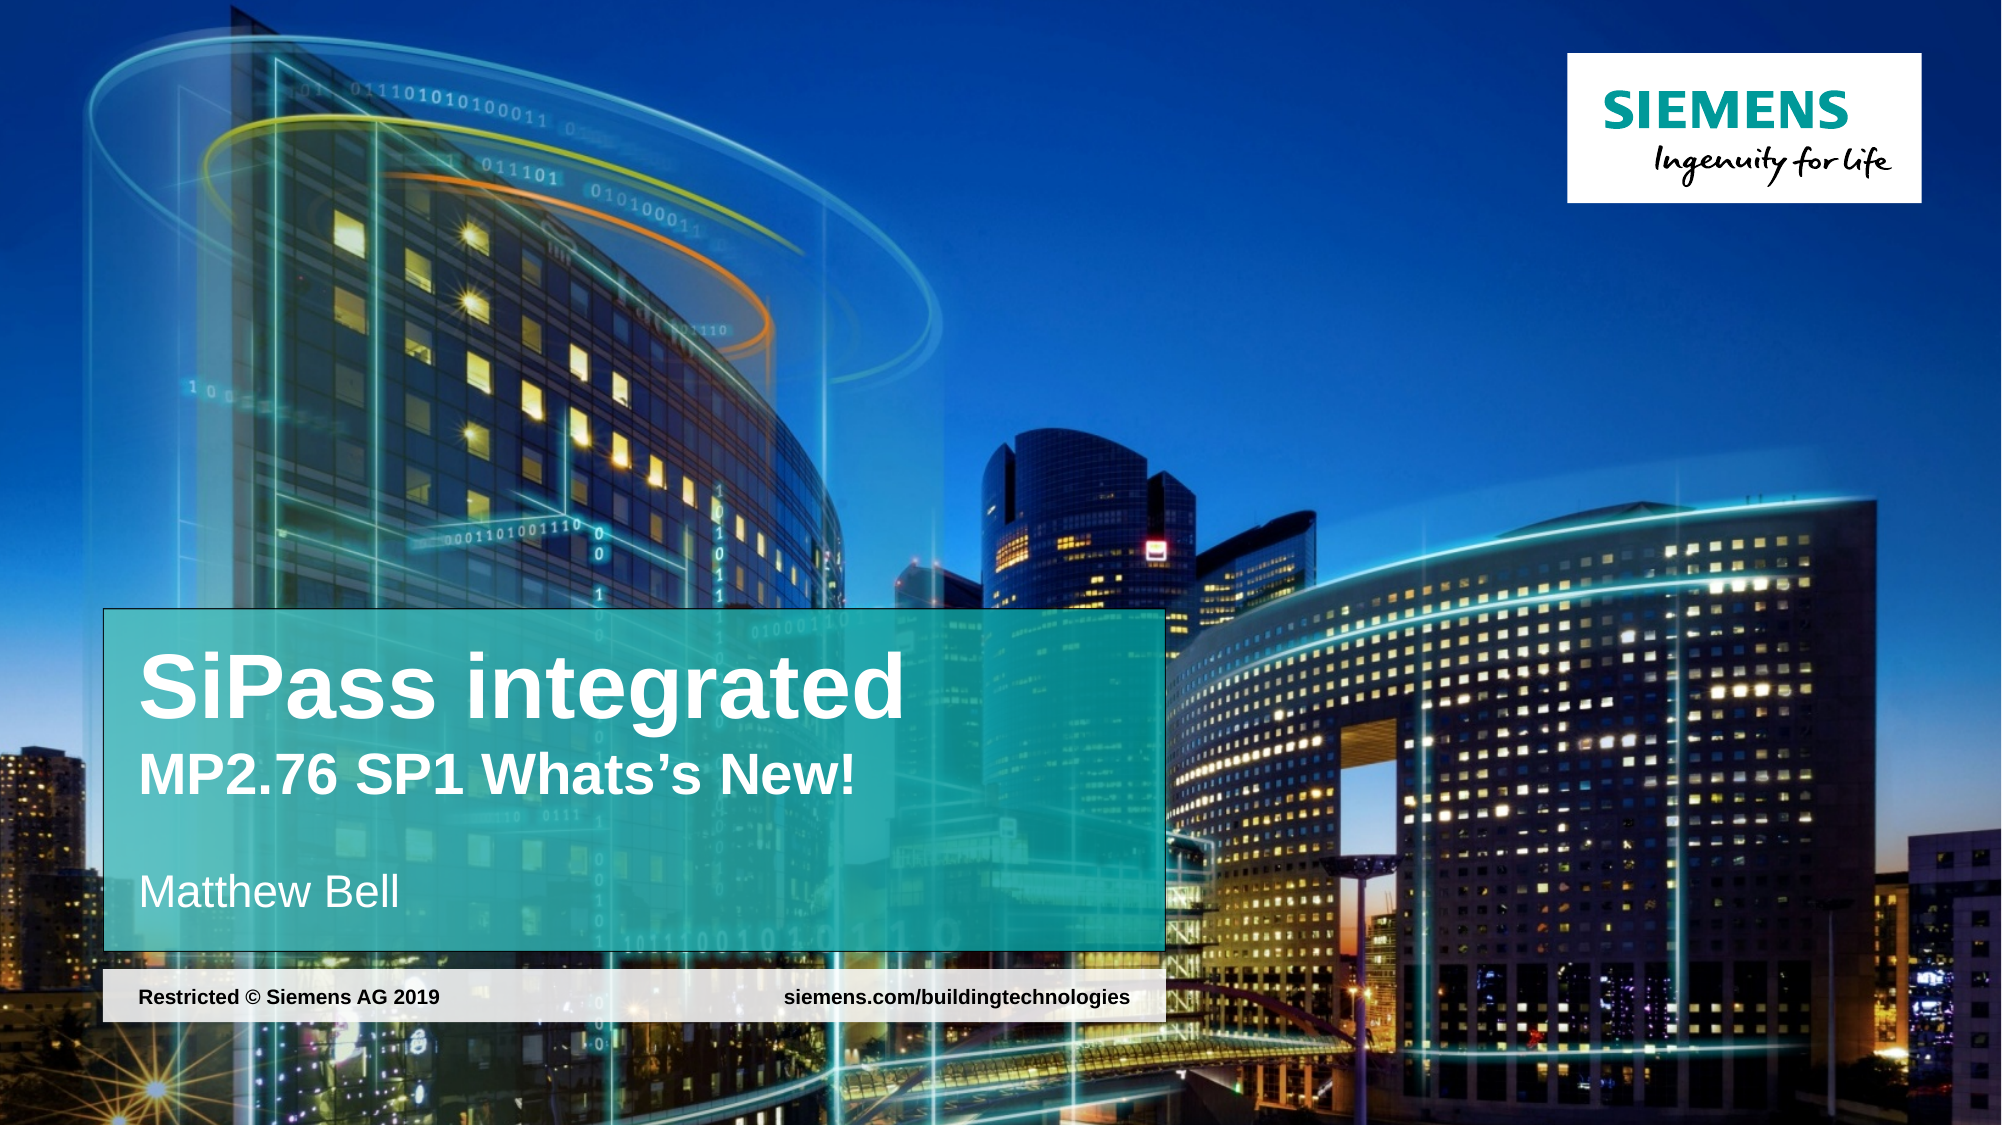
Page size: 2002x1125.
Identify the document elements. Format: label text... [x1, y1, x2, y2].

title SiPass integrated MP2.76 SP1 Whats’s New! Matthew Bell [102, 608, 1167, 953]
list Restricted © Siemens AG 2019 [102, 968, 487, 1023]
list siemens.com/buildingtechnologies [487, 968, 1167, 1023]
picture [0, 0, 2002, 1125]
